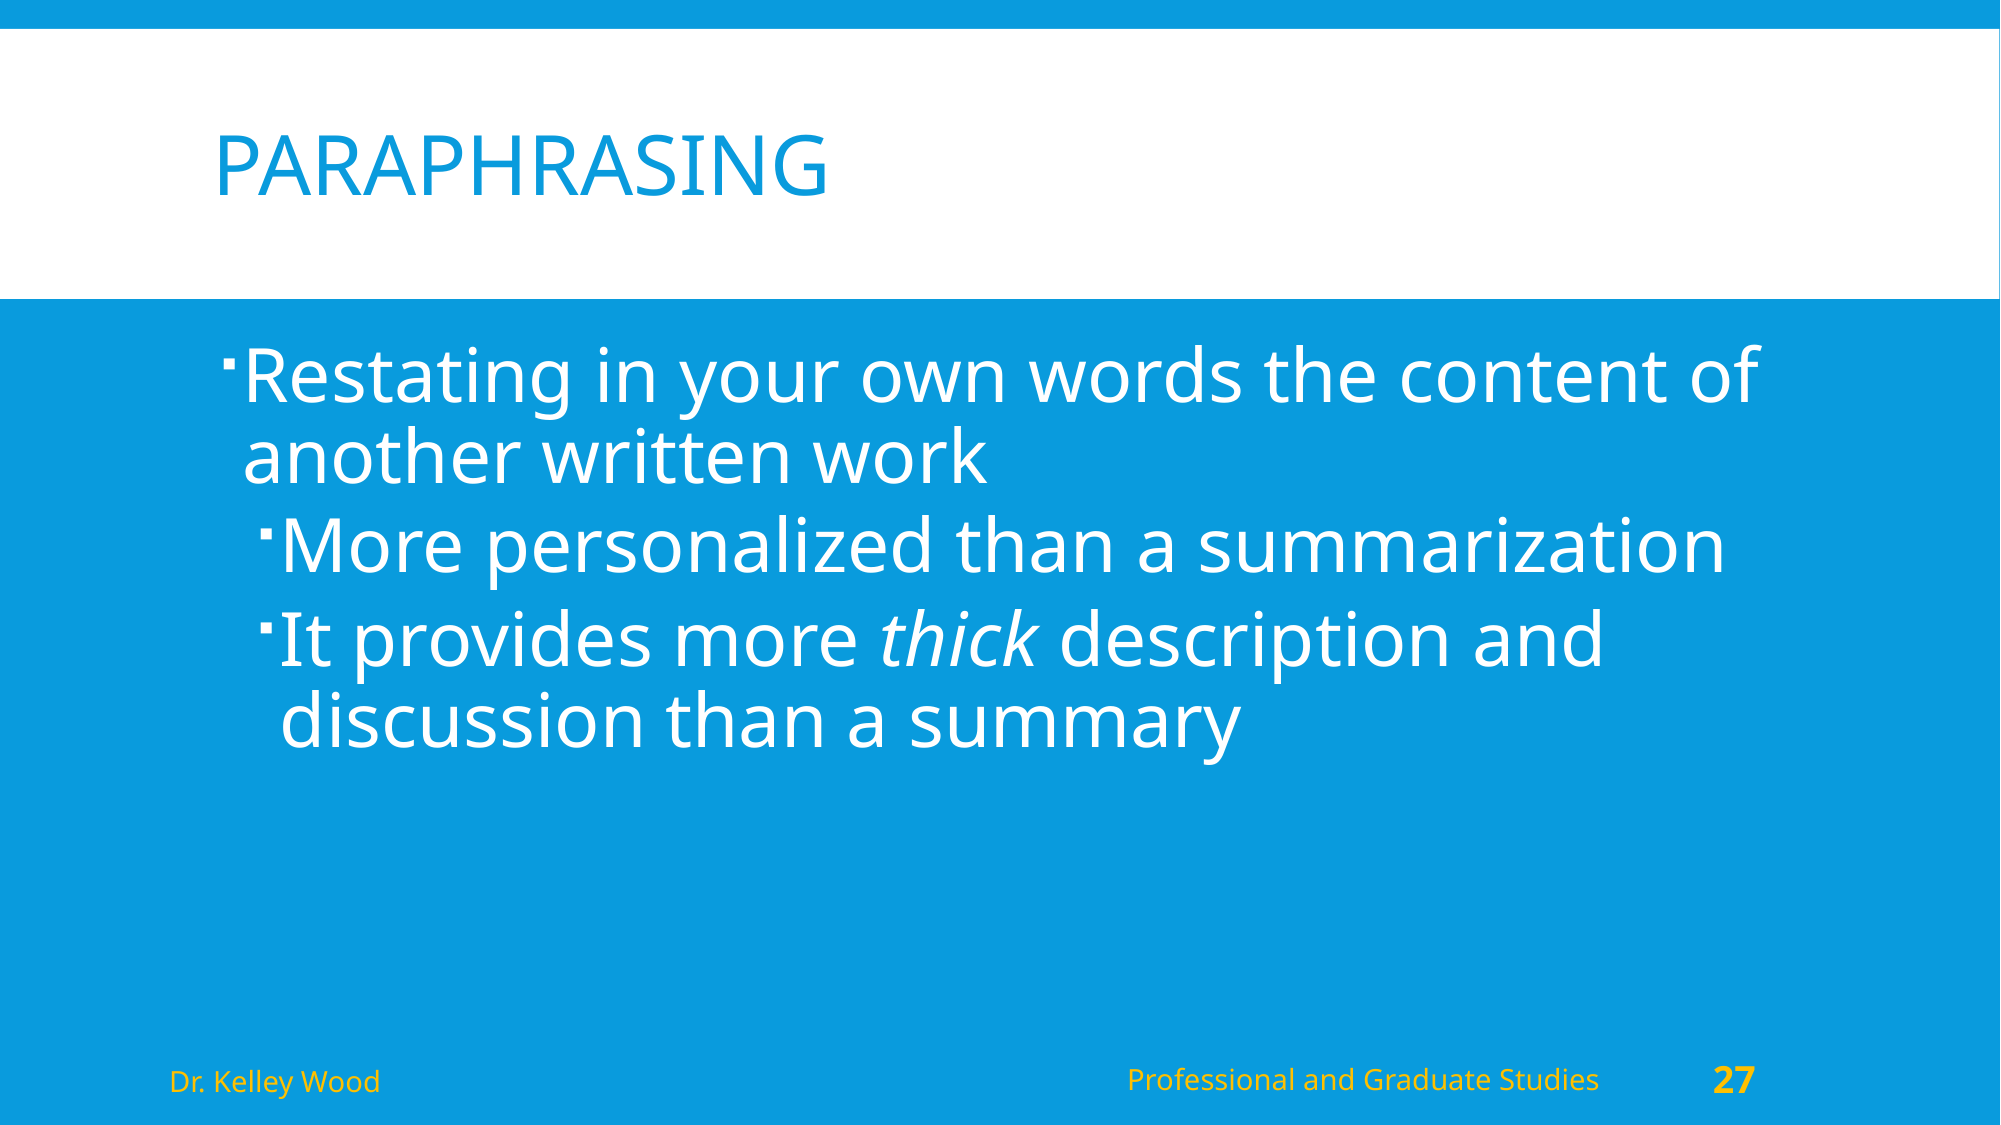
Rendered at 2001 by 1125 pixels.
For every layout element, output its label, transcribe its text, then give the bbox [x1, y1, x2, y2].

footer Professional and Graduate Studies [787, 1051, 1615, 1111]
slide_number Dr. Kelley Wood [154, 1051, 647, 1111]
slide_number 27 [1705, 1051, 1861, 1111]
list Restating in your own words the content of another written work More personalized than a summarization It provides more thick description and discussion than a summary [197, 329, 1803, 1020]
title Paraphrasing [197, 46, 1803, 295]
